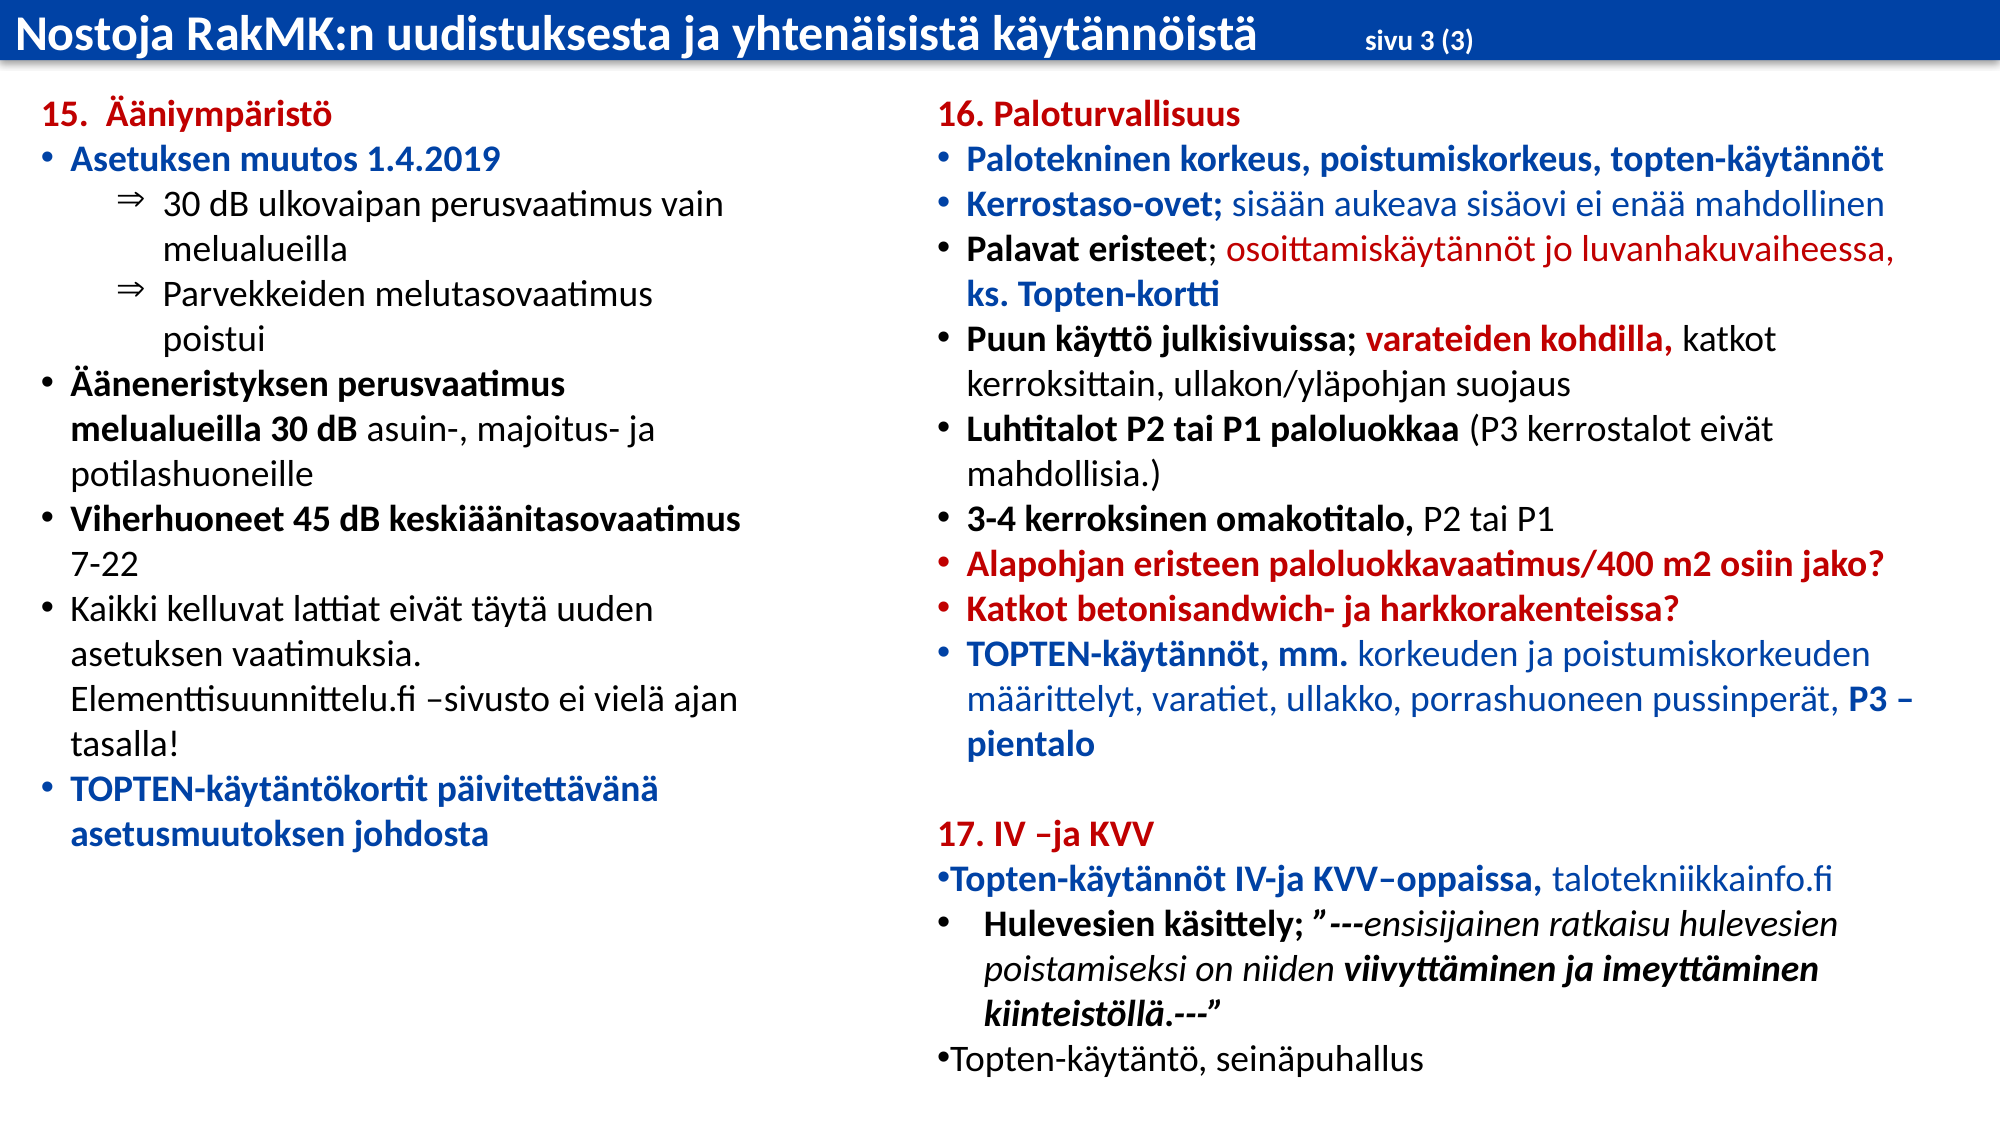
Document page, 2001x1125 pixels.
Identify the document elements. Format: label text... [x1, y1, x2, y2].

text_box Ääniympäristö Asetuksen muutos 1.4.2019 30 dB ulkovaipan perusvaatimus vain melualueilla Parvekkeiden melutasovaatimus poistui Ääneneristyksen perusvaatimus melualueilla 30 dB asuin-, majoitus- ja potilashuoneille Viherhuoneet 45 dB keskiäänitasovaatimus 7-22 Kaikki kelluvat lattiat eivät täytä uuden asetuksen vaatimuksia. Elementtisuunnittelu.fi –sivusto ei vielä ajan tasalla! TOPTEN-käytäntökortit päivitettävänä asetusmuutoksen johdosta [26, 81, 758, 862]
text_box 16. Paloturvallisuus Palotekninen korkeus, poistumiskorkeus, topten-käytännöt Kerrostaso-ovet; sisään aukeava sisäovi ei enää mahdollinen Palavat eristeet; osoittamiskäytännöt jo luvanhakuvaiheessa, ks. Topten-kortti Puun käyttö julkisivuissa; varateiden kohdilla, katkot kerroksittain, ullakon/yläpohjan suojaus Luhtitalot P2 tai P1 paloluokkaa (P3 kerrostalot eivät mahdollisia.) 3-4 kerroksinen omakotitalo, P2 tai P1 Alapohjan eristeen paloluokkavaatimus/400 m2 osiin jako? Katkot betonisandwich- ja harkkorakenteissa? TOPTEN-käytännöt, mm. korkeuden ja poistumiskorkeuden määrittelyt, varatiet, ullakko, porrashuoneen pussinperät, P3 –pientalo 17. IV –ja KVV Topten-käytännöt IV-ja KVV–oppaissa, talotekniikkainfo.fi Hulevesien käsittely; ”---ensisijainen ratkaisu hulevesien poistamiseksi on niiden viivyttäminen ja imeyttäminen kiinteistöllä.---” Topten-käytäntö, seinäpuhallus [922, 81, 1947, 1087]
text_box Nostoja RakMK:n uudistuksesta ja yhtenäisistä käytännöistä sivu 3 (3) [0, 0, 2000, 63]
